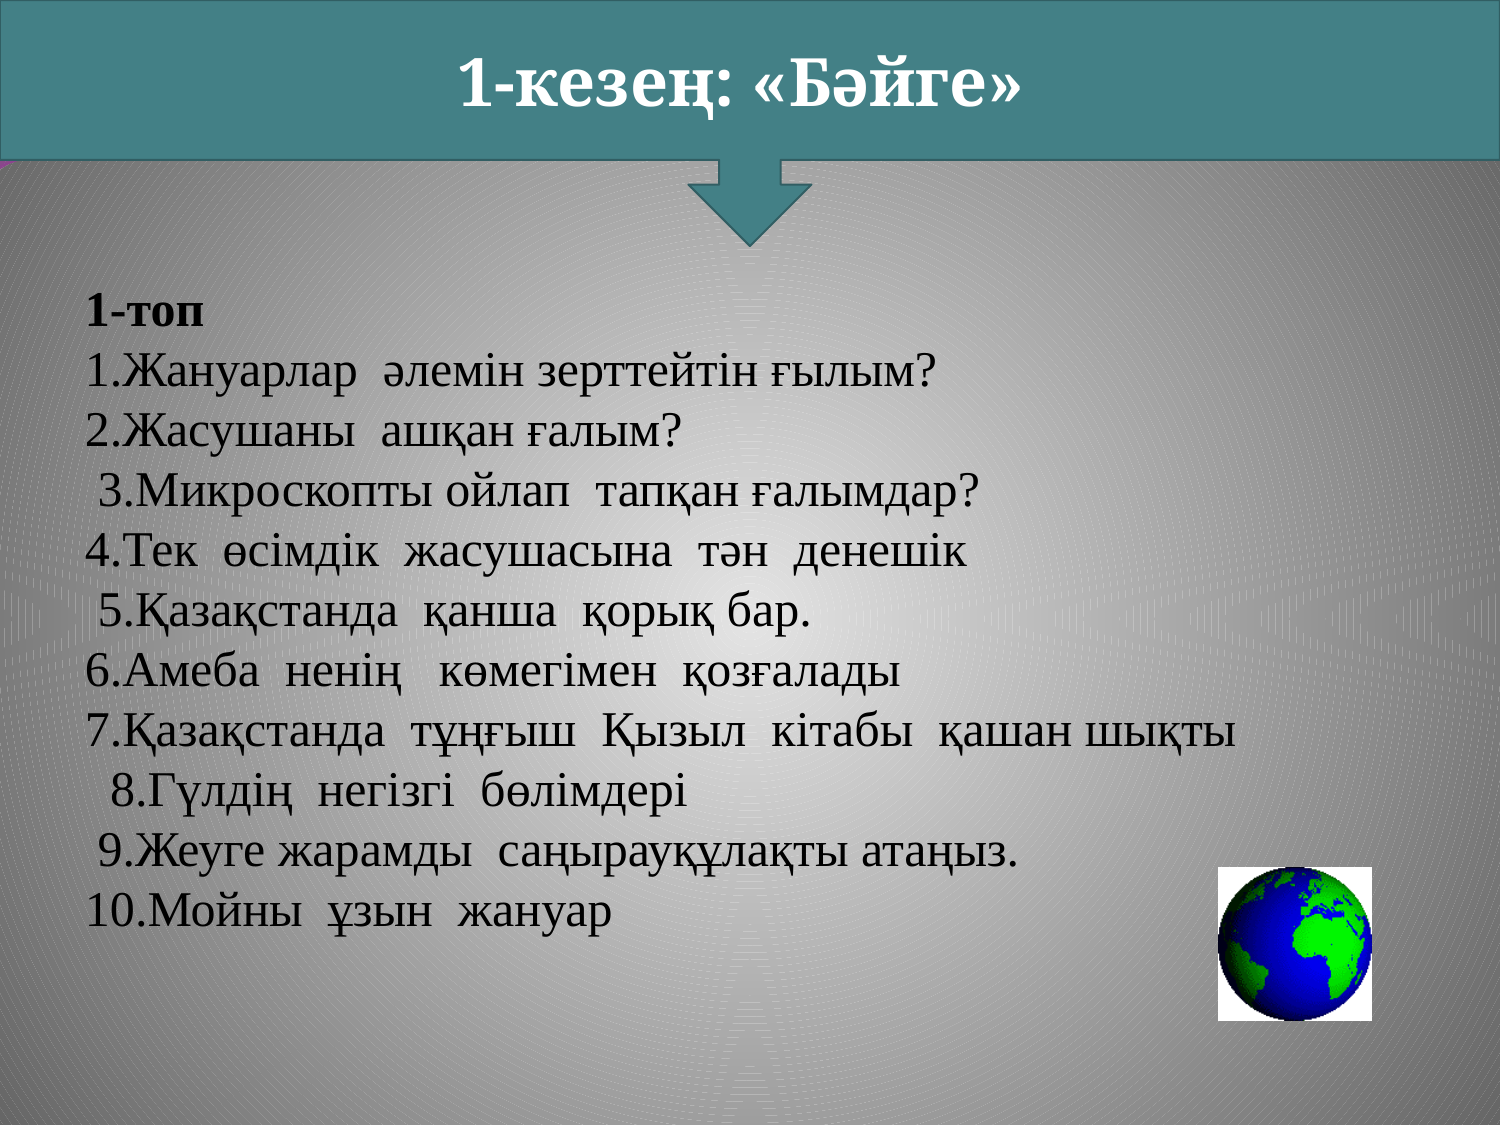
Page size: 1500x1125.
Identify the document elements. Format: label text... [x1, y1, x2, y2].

text_box 1-топ 1.Жануарлар әлемін зерттейтін ғылым? 2.Жасушаны ашқан ғалым? 3.Микроскопты ойлап тапқан ғалымдар? 4.Тек өсімдік жасушасына тән денешік 5.Қазақстанда қанша қорық бар. 6.Амеба ненің көмегімен қозғалады 7.Қазақстанда тұңғыш Қызыл кітабы қашан шықты 8.Гүлдің негізгі бөлімдері 9.Жеуге жарамды саңырауқұлақты атаңыз. 10.Мойны ұзын жануар [70, 269, 1500, 1005]
picture [1218, 866, 1373, 1021]
text_box 1-кезең: «Бәйге» [0, 0, 1500, 247]
